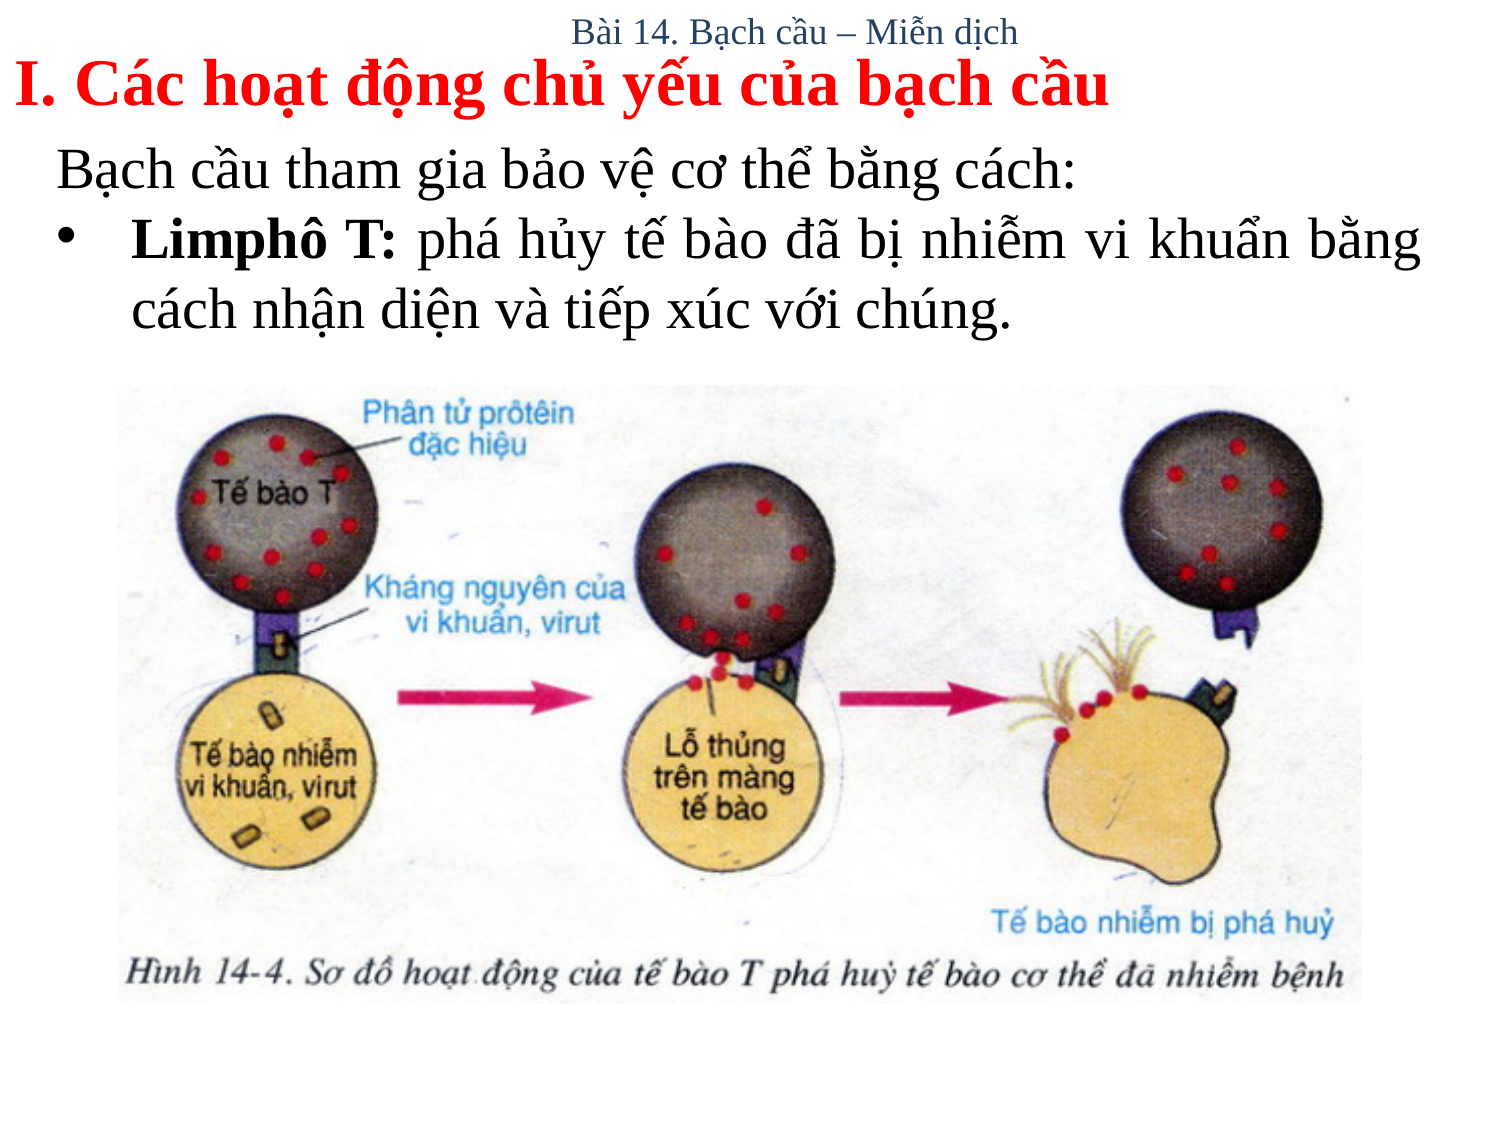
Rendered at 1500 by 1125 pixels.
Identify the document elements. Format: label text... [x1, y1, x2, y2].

text_box I. Các hoạt động chủ yếu của bạch cầu [0, 31, 1418, 127]
text_box Bài 14. Bạch cầu – Miễn dịch [324, 0, 1266, 31]
text_box Bạch cầu tham gia bảo vệ cơ thể bằng cách: Limphô T: phá hủy tế bào đã bị nhiễm vi khuẩn bằng cách nhận diện và tiếp xúc với chúng. [41, 122, 1438, 348]
picture [117, 385, 1362, 1004]
